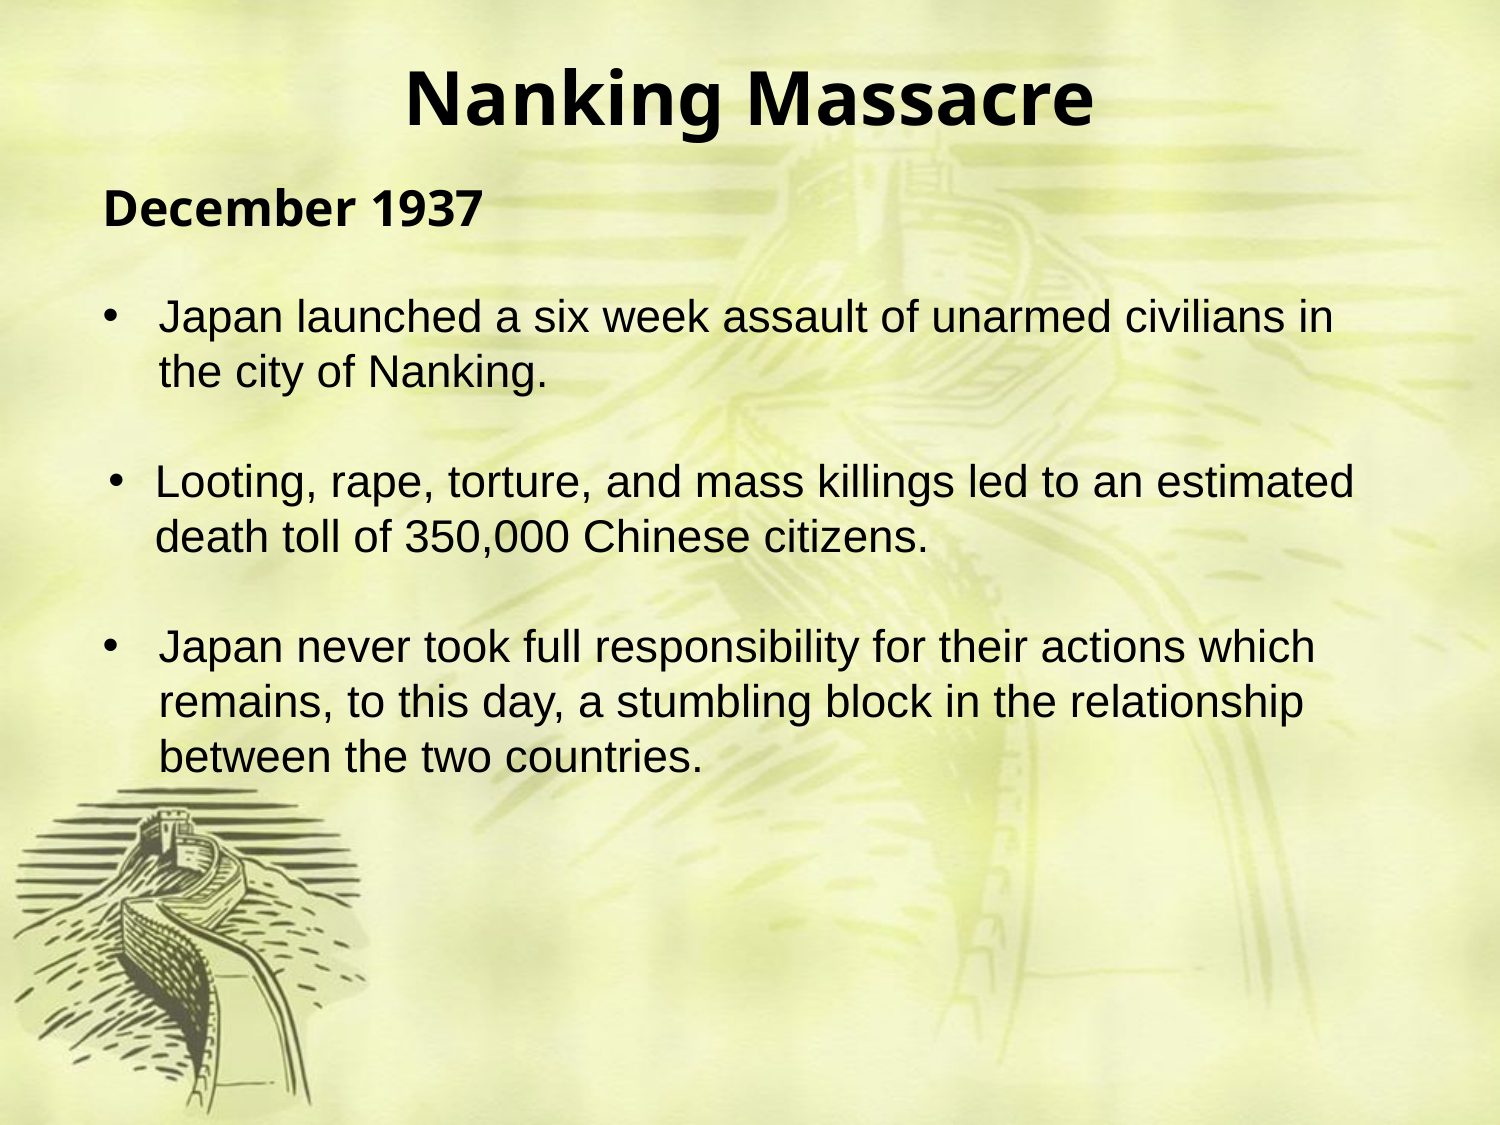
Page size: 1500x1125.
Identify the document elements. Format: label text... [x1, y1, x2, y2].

title Nanking Massacre [75, 45, 1425, 156]
picture [0, 0, 1500, 1125]
list December 1937 Japan launched a six week assault of unarmed civilians in the city of Nanking. Looting, rape, torture, and mass killings led to an estimated death toll of 350,000 Chinese citizens. Japan never took full responsibility for their actions which remains, to this day, a stumbling block in the relationship between the two countries. [75, 161, 1425, 733]
